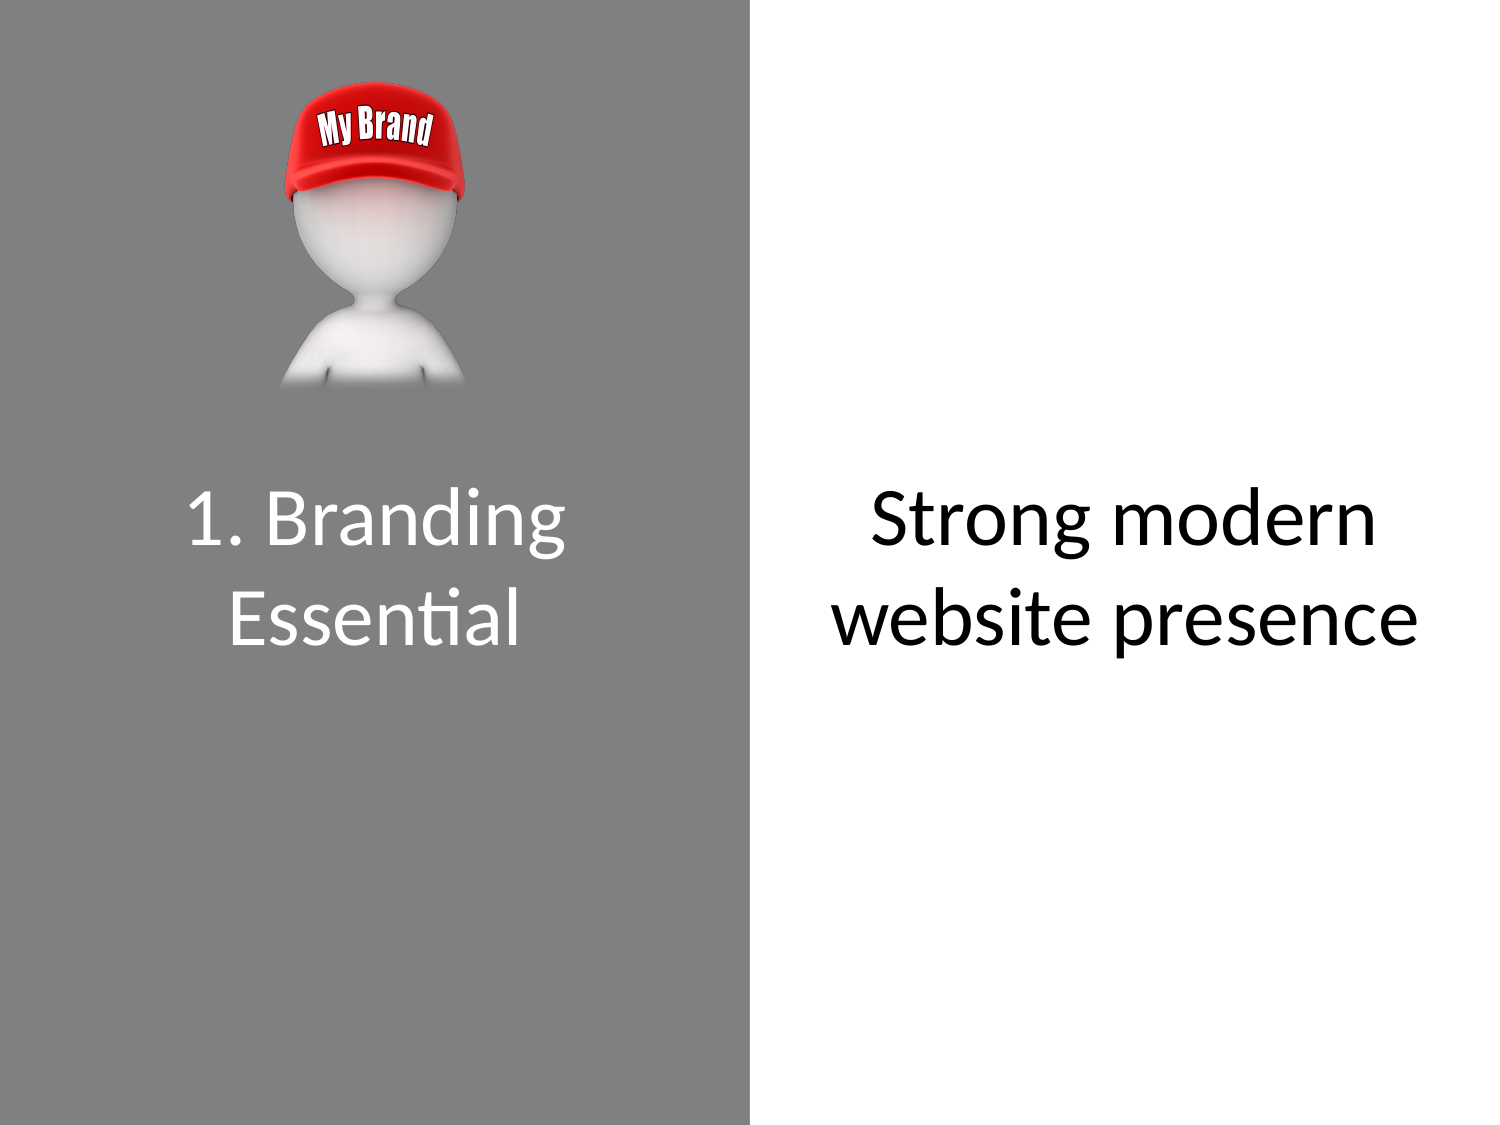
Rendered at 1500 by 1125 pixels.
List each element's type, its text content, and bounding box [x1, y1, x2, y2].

text_box Strong modern website presence [749, 468, 1500, 657]
title 1. Branding Essential [37, 468, 713, 657]
picture [268, 77, 482, 398]
